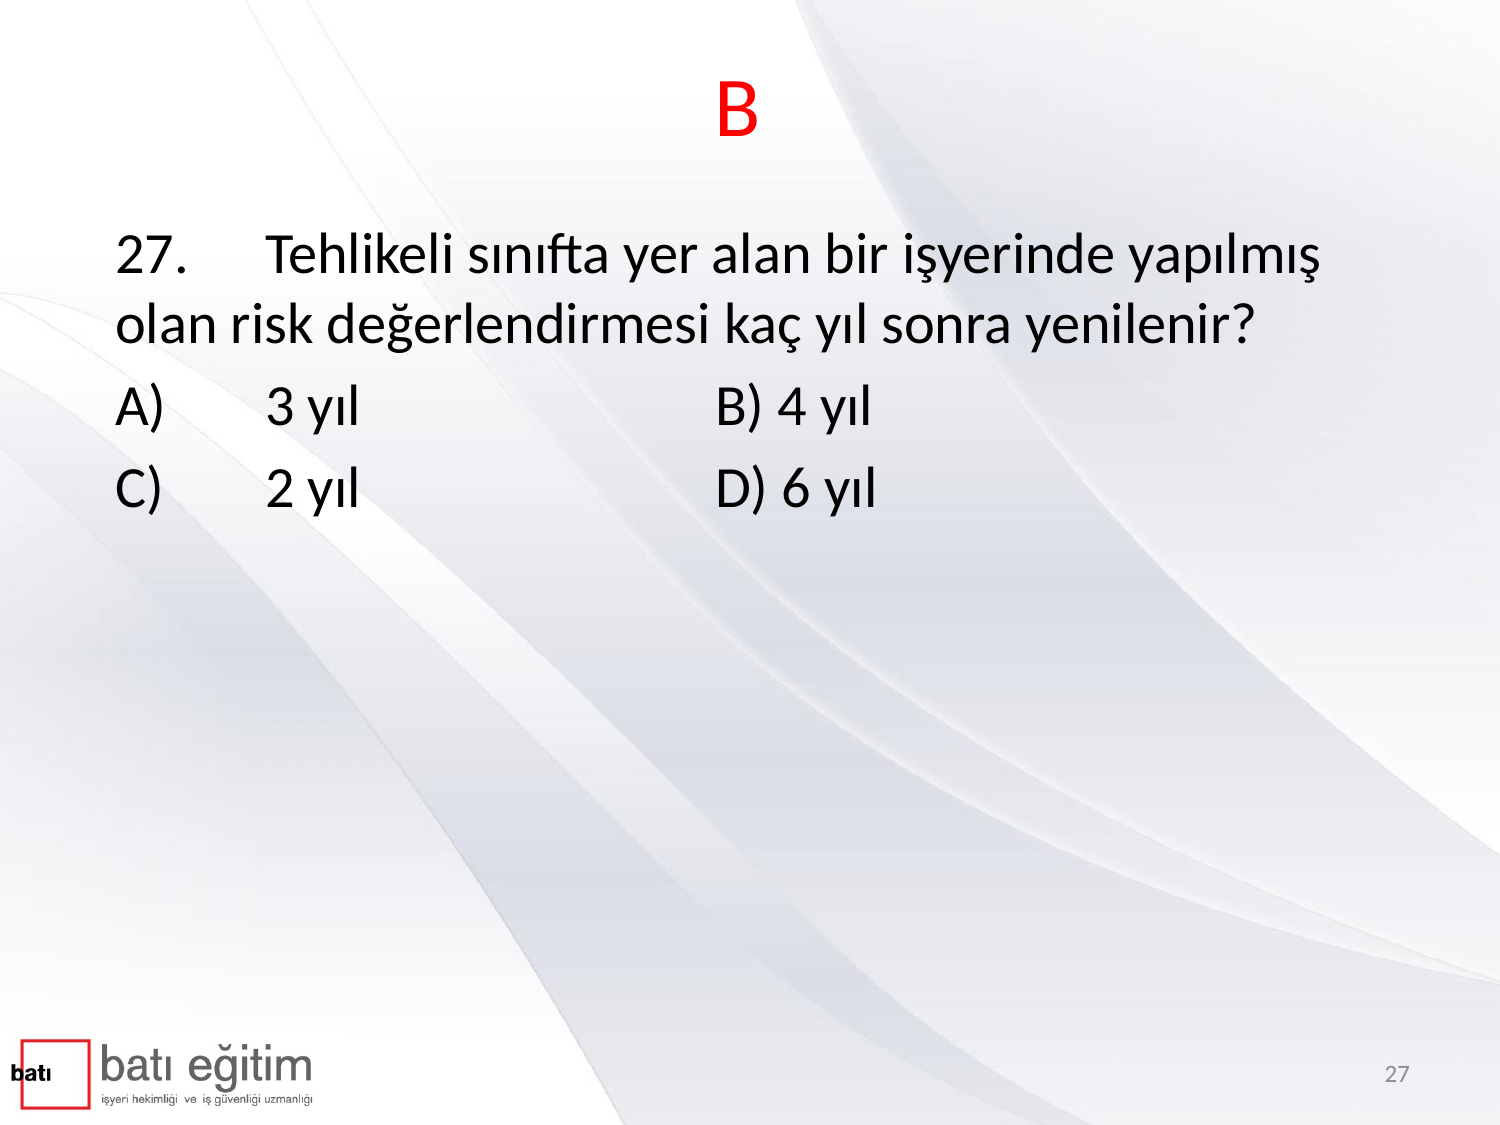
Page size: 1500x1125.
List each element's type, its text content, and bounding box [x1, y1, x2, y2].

slide_number 27 [1074, 1042, 1425, 1103]
picture [0, 0, 1500, 1125]
subtitle 27. Tehlikeli sınıfta yer alan bir işyerinde yapılmış olan risk değerlendirmesi kaç yıl sonra yenilenir? A) 3 yıl B) 4 yıl C) 2 yıl D) 6 yıl [100, 208, 1376, 988]
title B [100, 42, 1376, 161]
